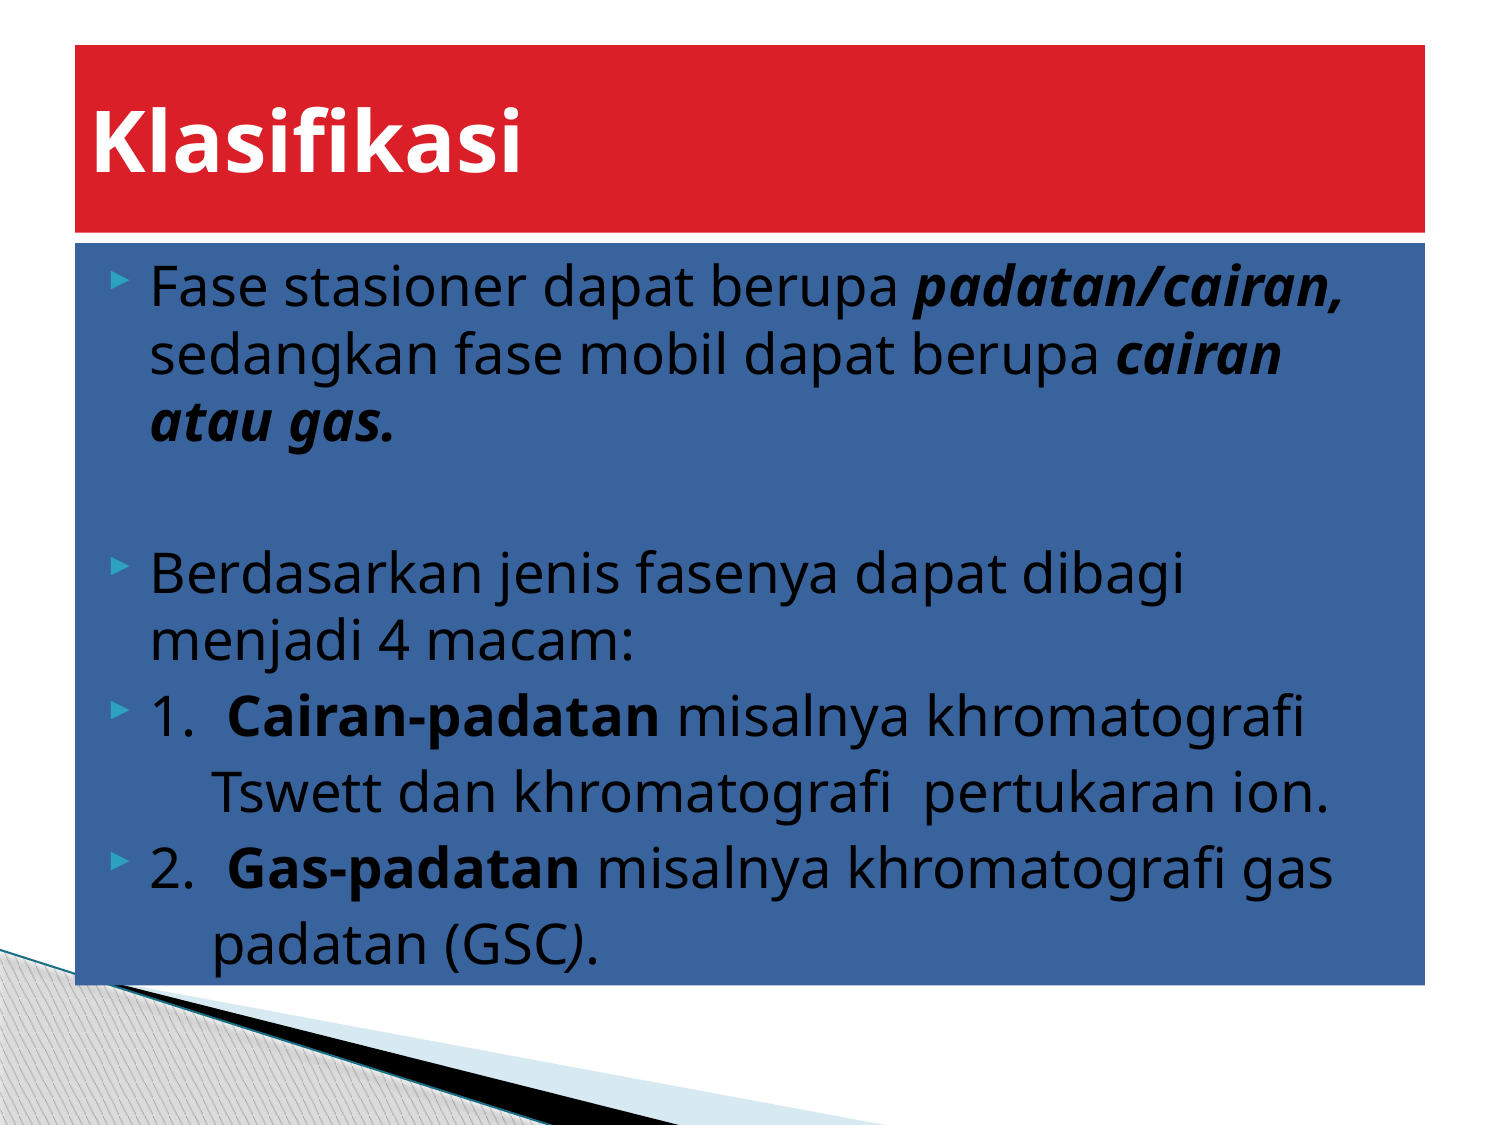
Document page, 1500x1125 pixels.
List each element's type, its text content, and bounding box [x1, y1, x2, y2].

title Klasifikasi [75, 45, 1425, 233]
list Fase stasioner dapat berupa padatan/cairan, sedangkan fase mobil dapat berupa cairan atau gas. Berdasarkan jenis fasenya dapat dibagi menjadi 4 macam: 1. Cairan-padatan misalnya khromatografi Tswett dan khromatografi pertukaran ion. 2. Gas-padatan misalnya khromatografi gas padatan (GSC). [75, 243, 1425, 986]
